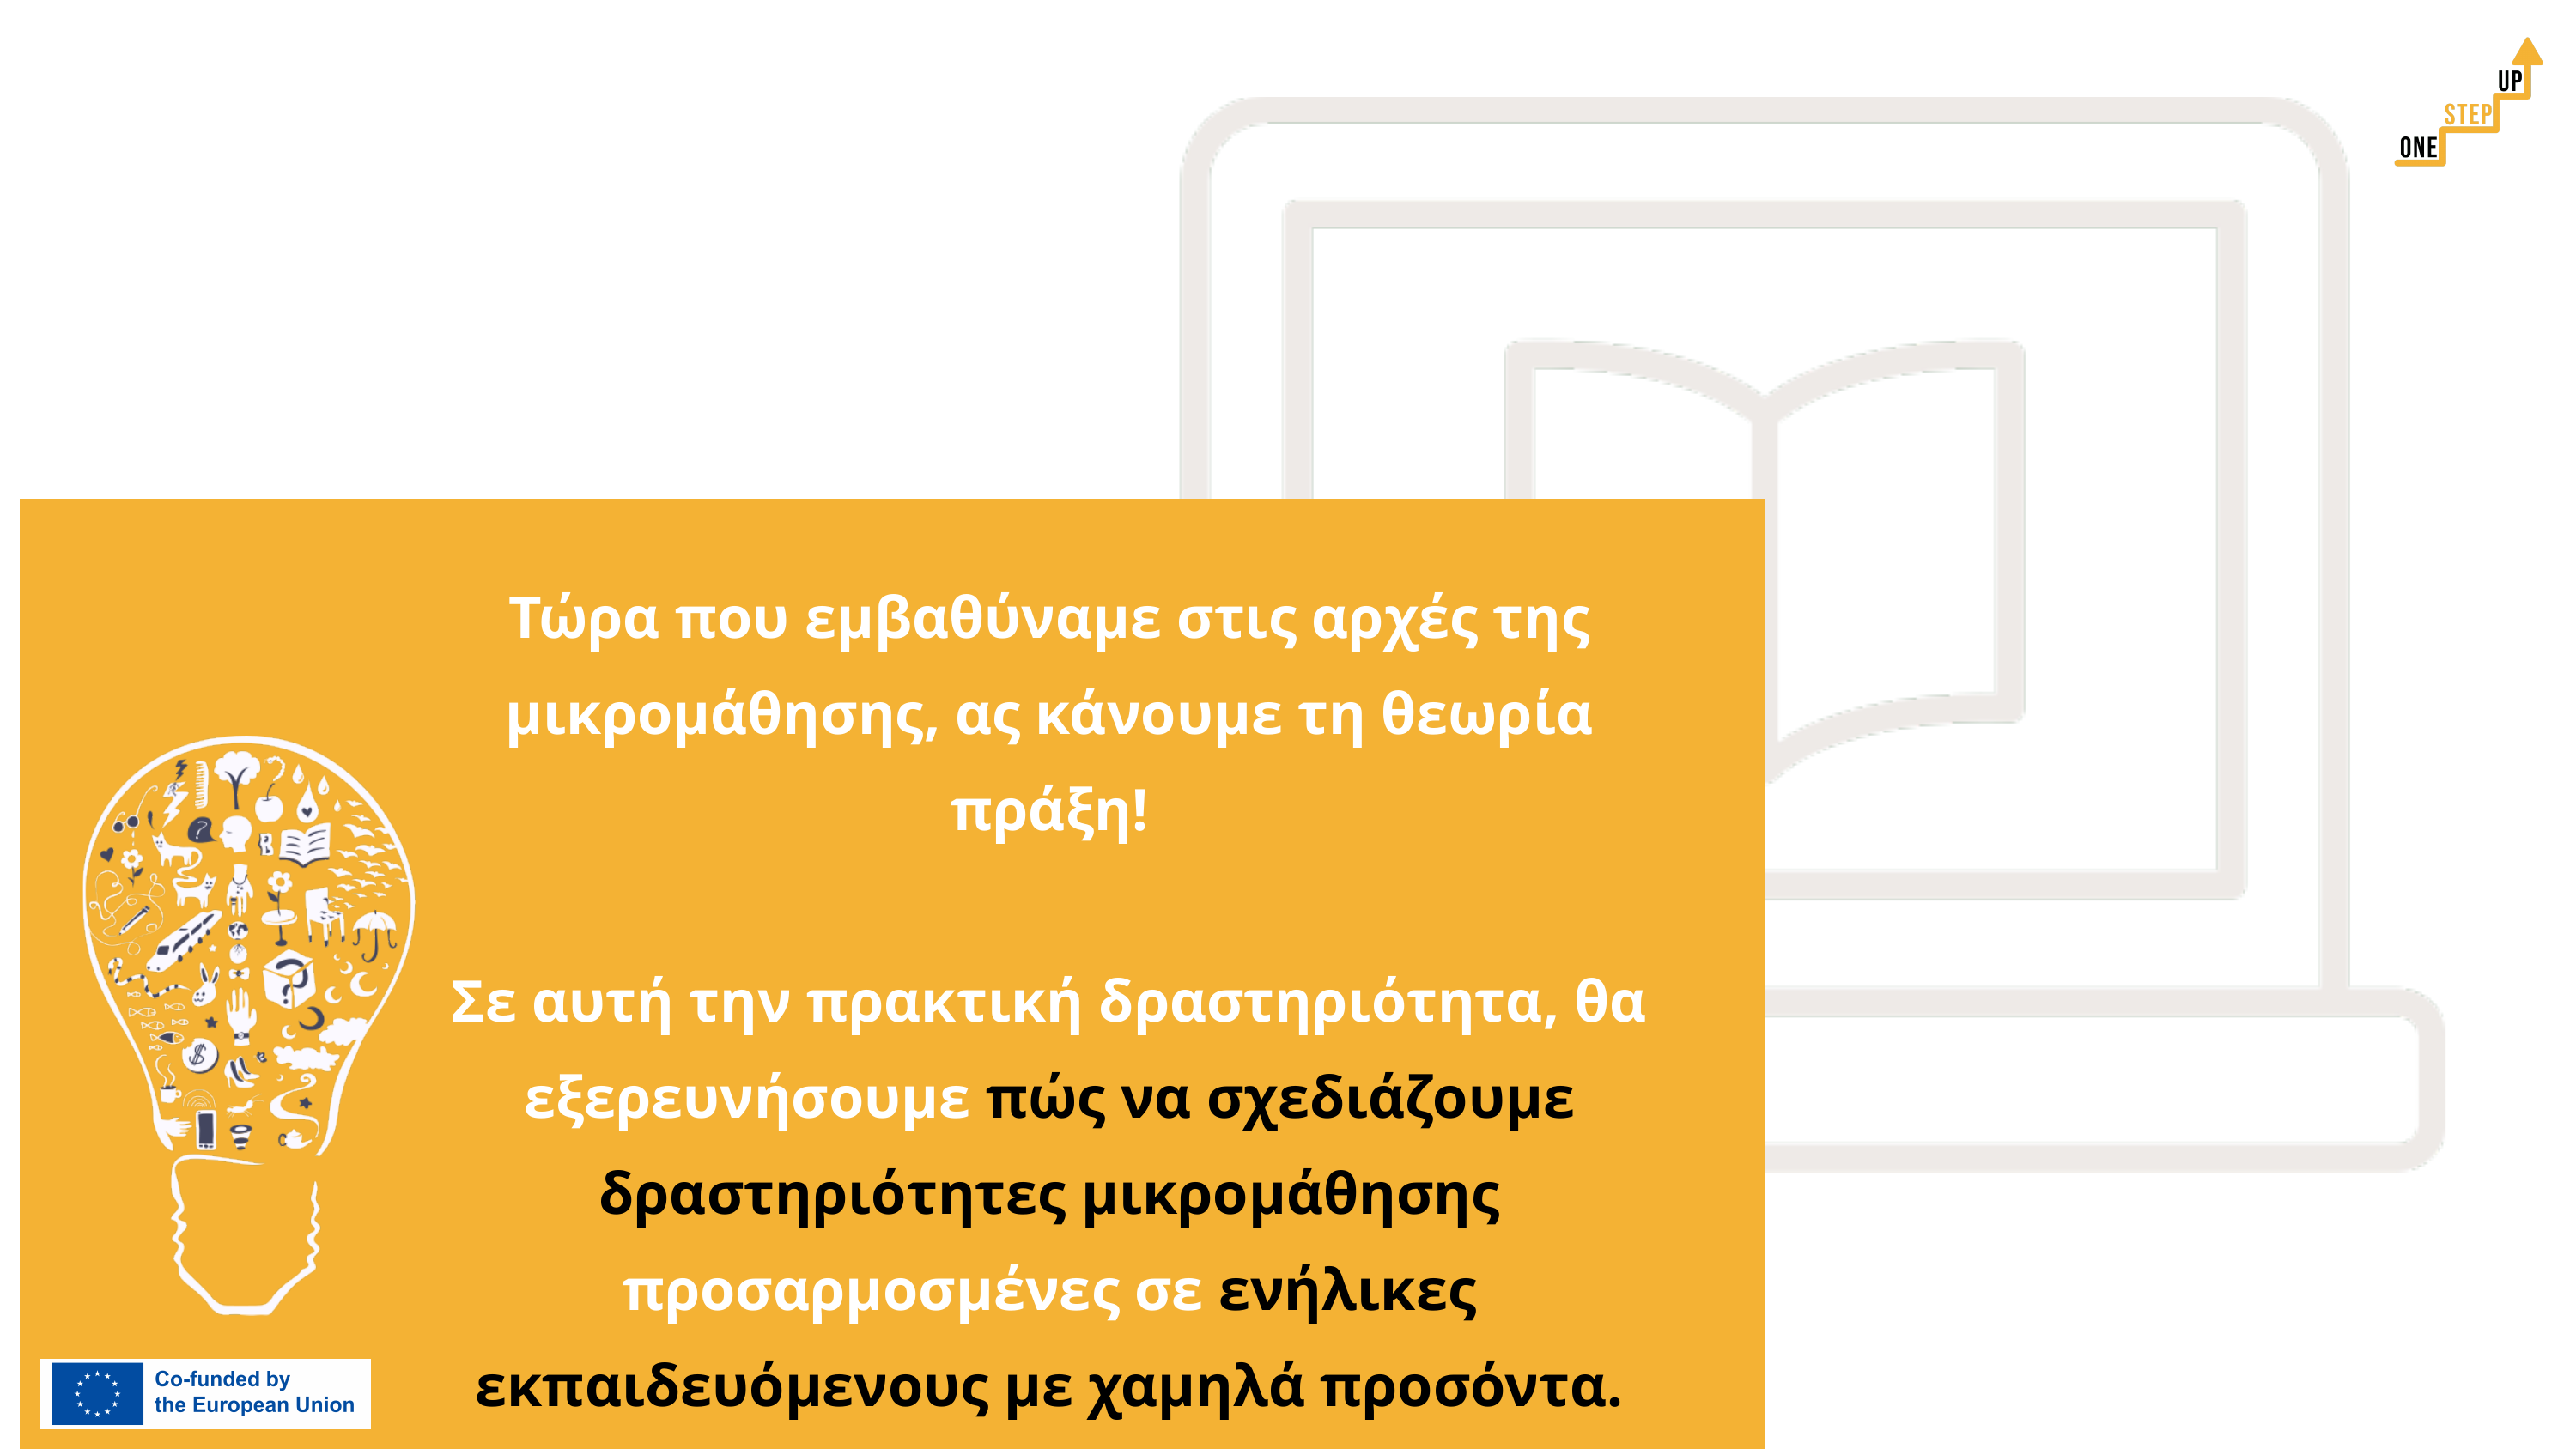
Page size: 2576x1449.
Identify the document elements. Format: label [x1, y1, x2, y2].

text_box [2361, 0, 2576, 195]
text_box [20, 491, 1766, 1449]
picture [39, 1359, 371, 1429]
text_box [1085, 97, 2446, 1173]
